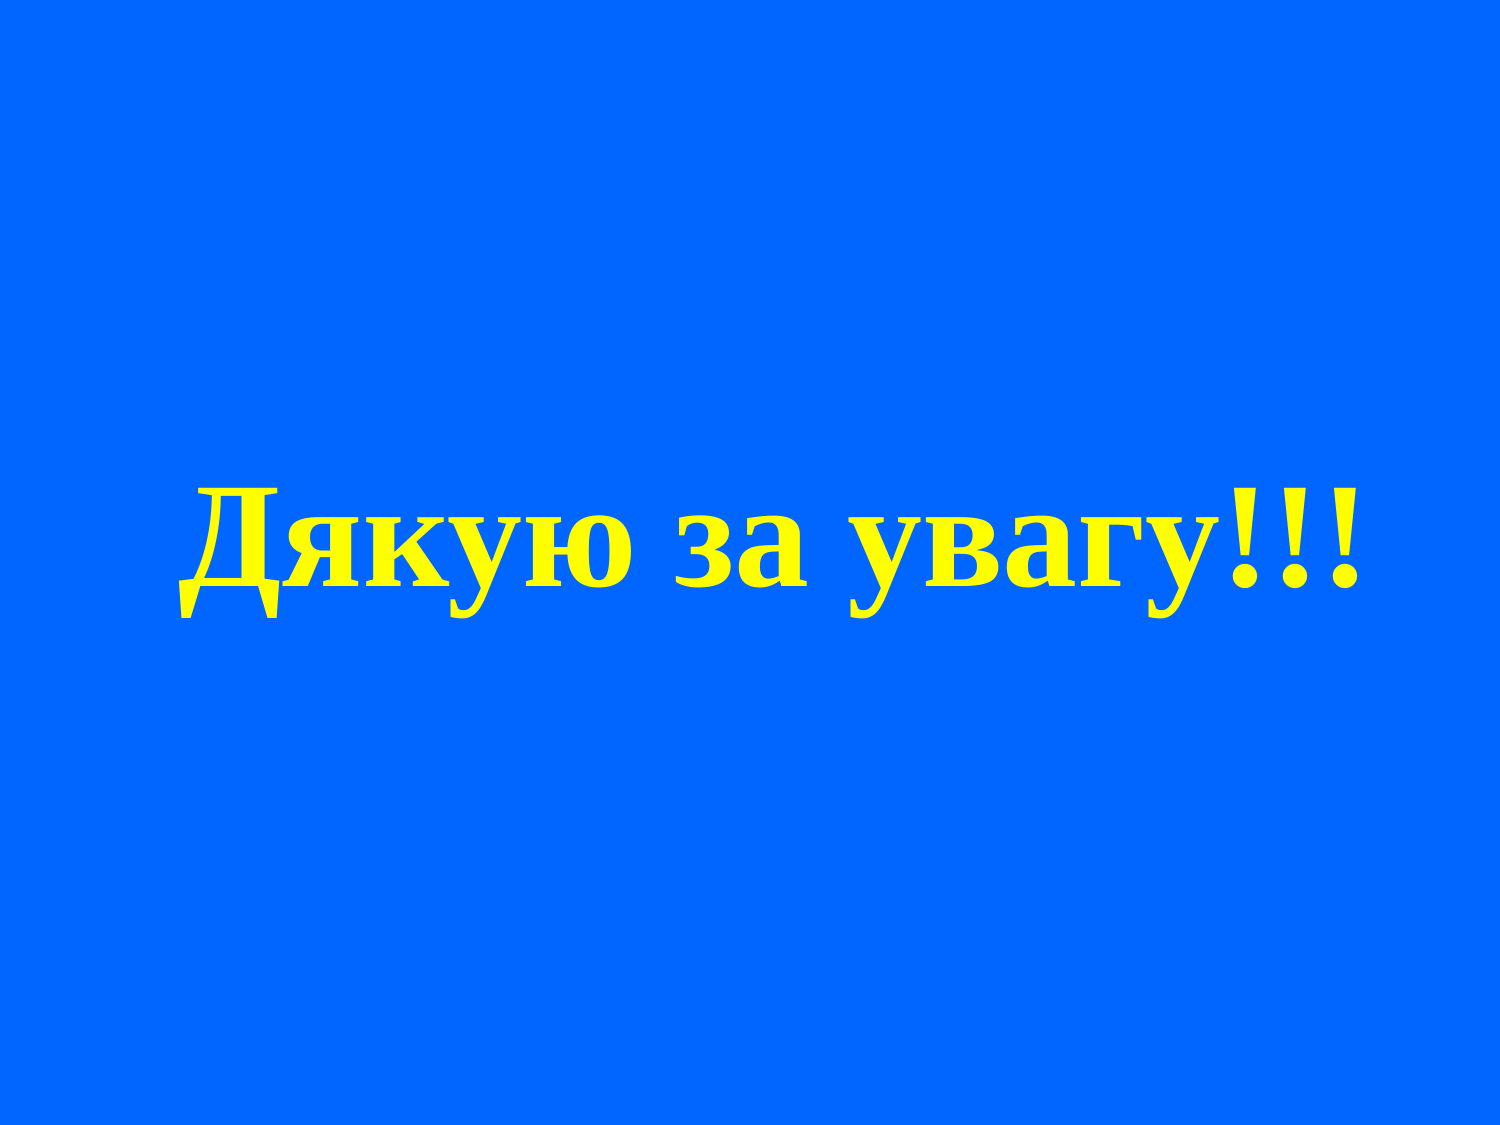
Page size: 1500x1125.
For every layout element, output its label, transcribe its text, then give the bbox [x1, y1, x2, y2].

title Дякую за увагу!!! [100, 432, 1451, 621]
